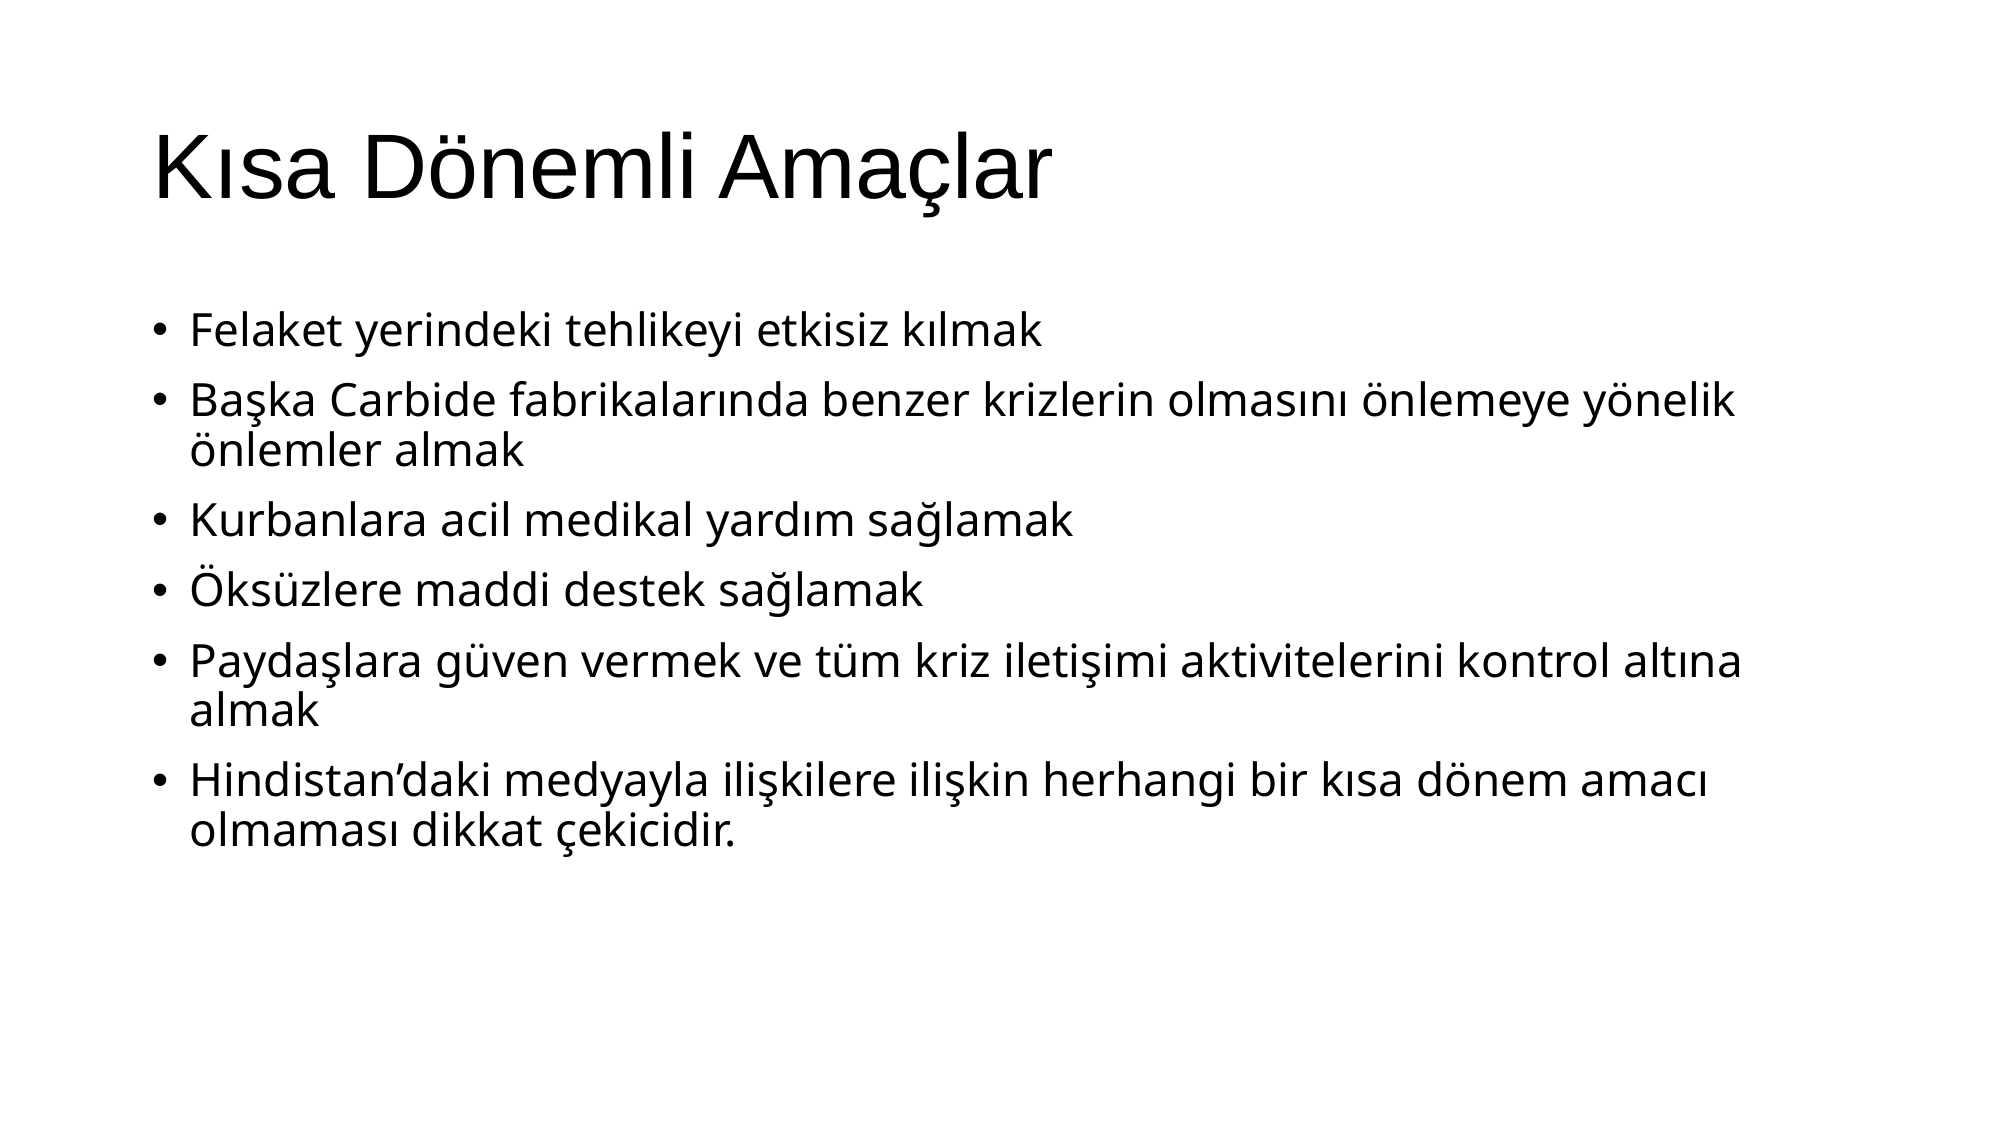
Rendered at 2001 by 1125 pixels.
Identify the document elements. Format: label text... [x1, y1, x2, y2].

list Felaket yerindeki tehlikeyi etkisiz kılmak Başka Carbide fabrikalarında benzer krizlerin olmasını önlemeye yönelik önlemler almak Kurbanlara acil medikal yardım sağlamak Öksüzlere maddi destek sağlamak Paydaşlara güven vermek ve tüm kriz iletişimi aktivitelerini kontrol altına almak Hindistan’daki medyayla ilişkilere ilişkin herhangi bir kısa dönem amacı olmaması dikkat çekicidir. [137, 299, 1863, 1014]
title Kısa Dönemli Amaçlar [137, 59, 1863, 278]
